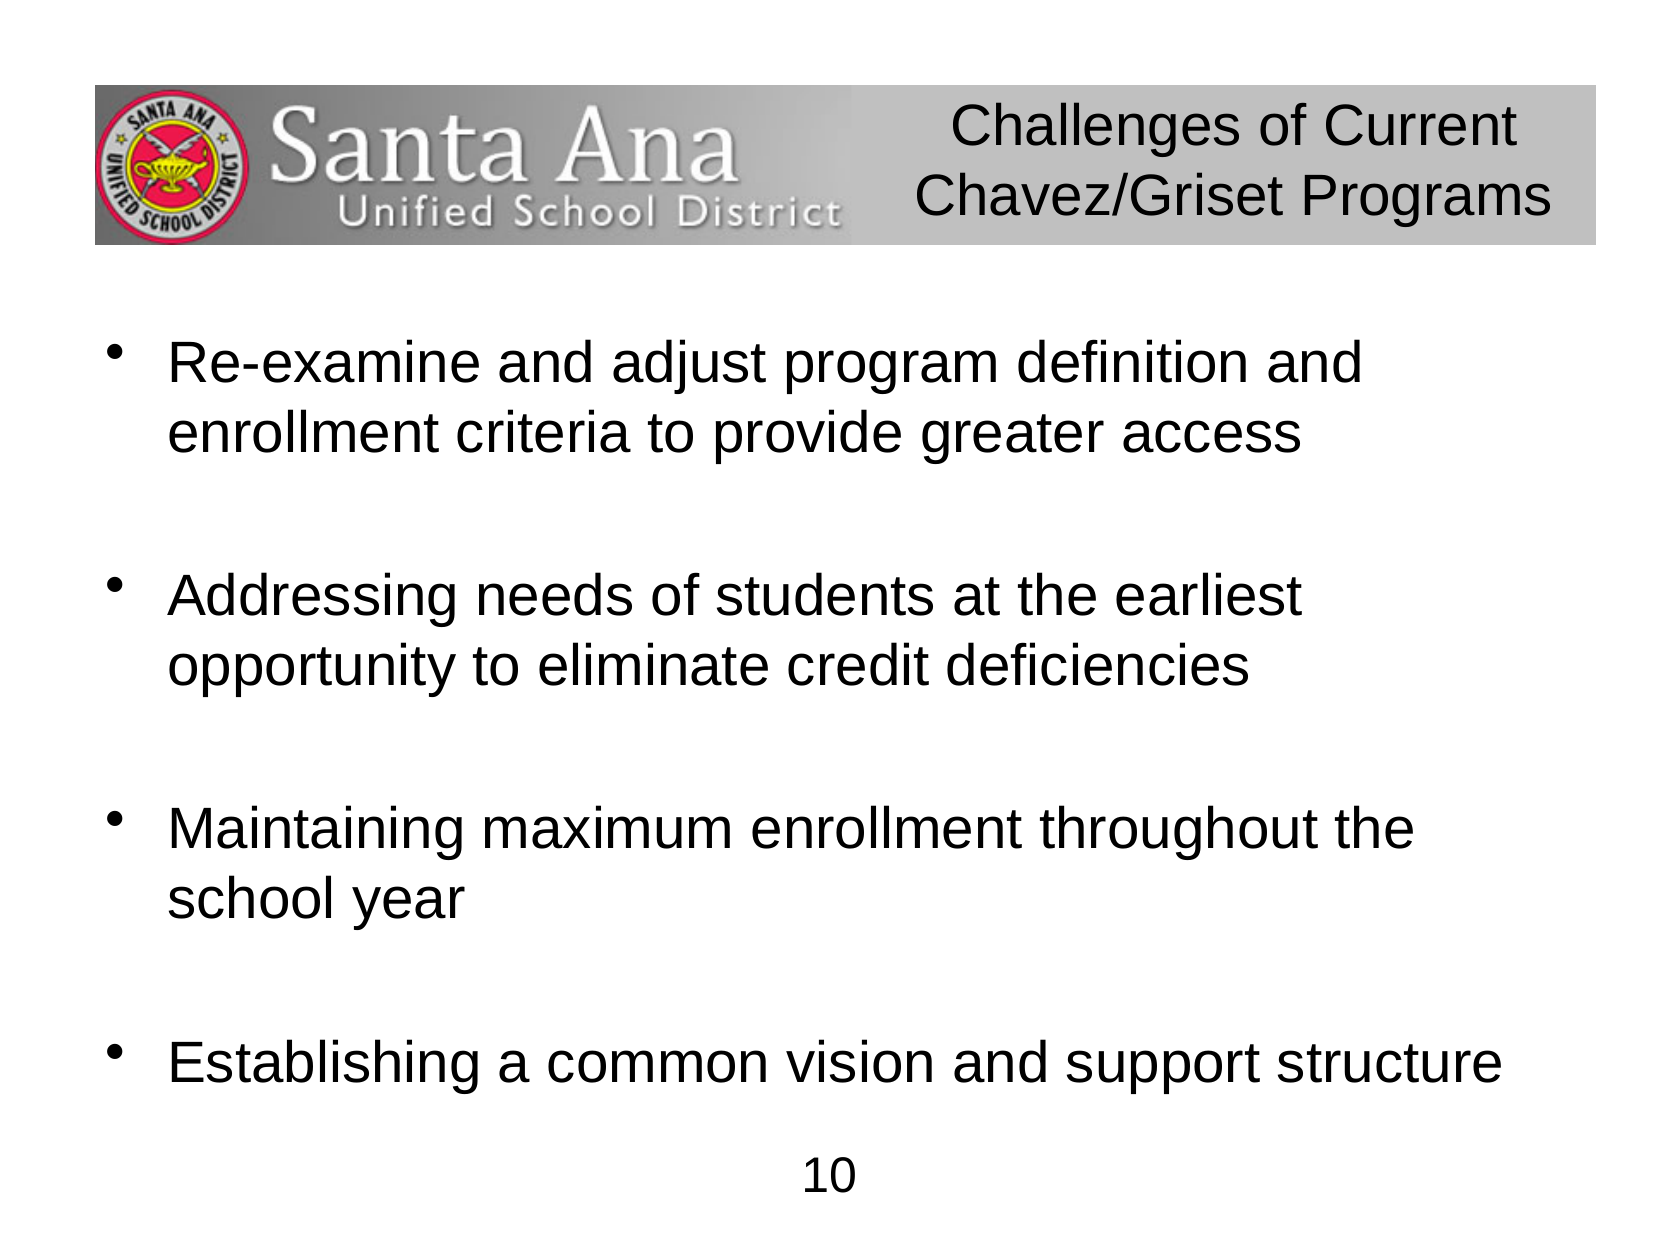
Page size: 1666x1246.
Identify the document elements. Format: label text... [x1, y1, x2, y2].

title Challenges of Current Chavez/Griset Programs [867, 78, 1601, 236]
slide_number 10 [76, 1133, 1582, 1221]
picture [95, 85, 1596, 245]
list Re-examine and adjust program definition and enrollment criteria to provide greater access Addressing needs of students at the earliest opportunity to eliminate credit deficiencies Maintaining maximum enrollment throughout the school year Establishing a common vision and support structure [88, 315, 1588, 1127]
